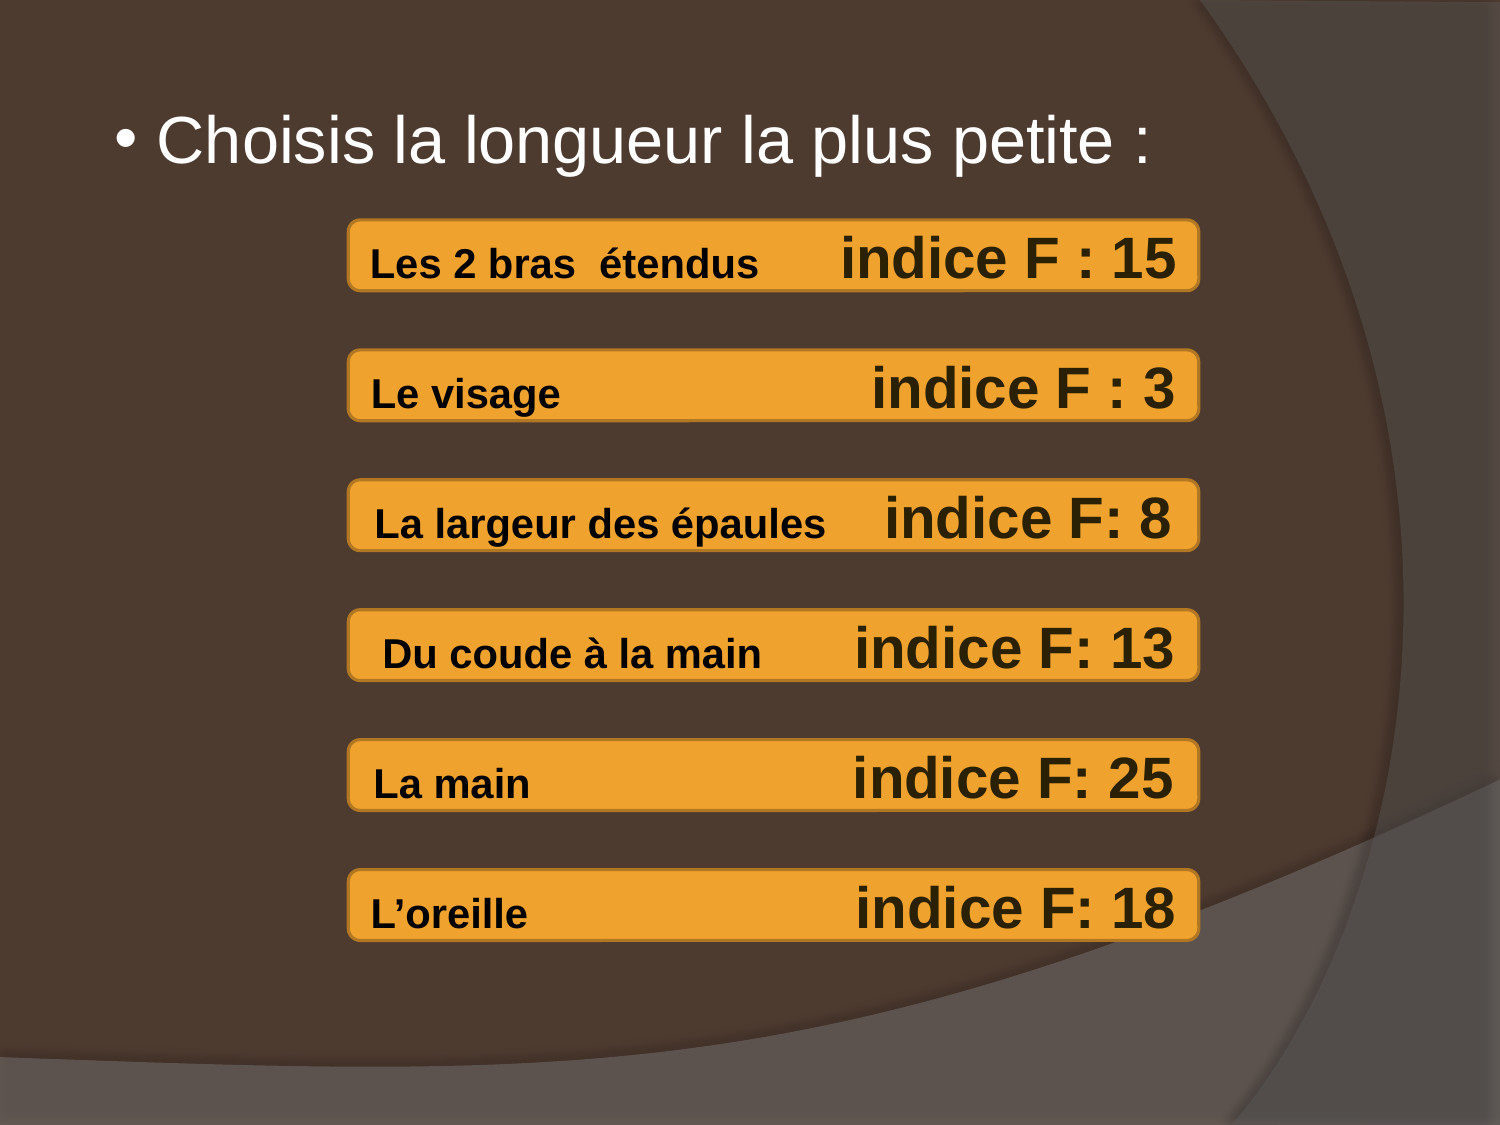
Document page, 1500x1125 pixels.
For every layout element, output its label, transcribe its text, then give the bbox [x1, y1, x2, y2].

text_box Du coude à la main indice F: 13 [346, 608, 1201, 683]
text_box Le visage indice F : 3 [346, 348, 1201, 423]
text_box La main indice F: 25 [346, 738, 1201, 813]
text_box L’oreille indice F: 18 [346, 868, 1201, 943]
text_box Les 2 bras étendus indice F : 15 [346, 218, 1201, 293]
text_box Choisis la longueur la plus petite : [100, 89, 1436, 185]
text_box La largeur des épaules indice F: 8 [346, 478, 1201, 553]
